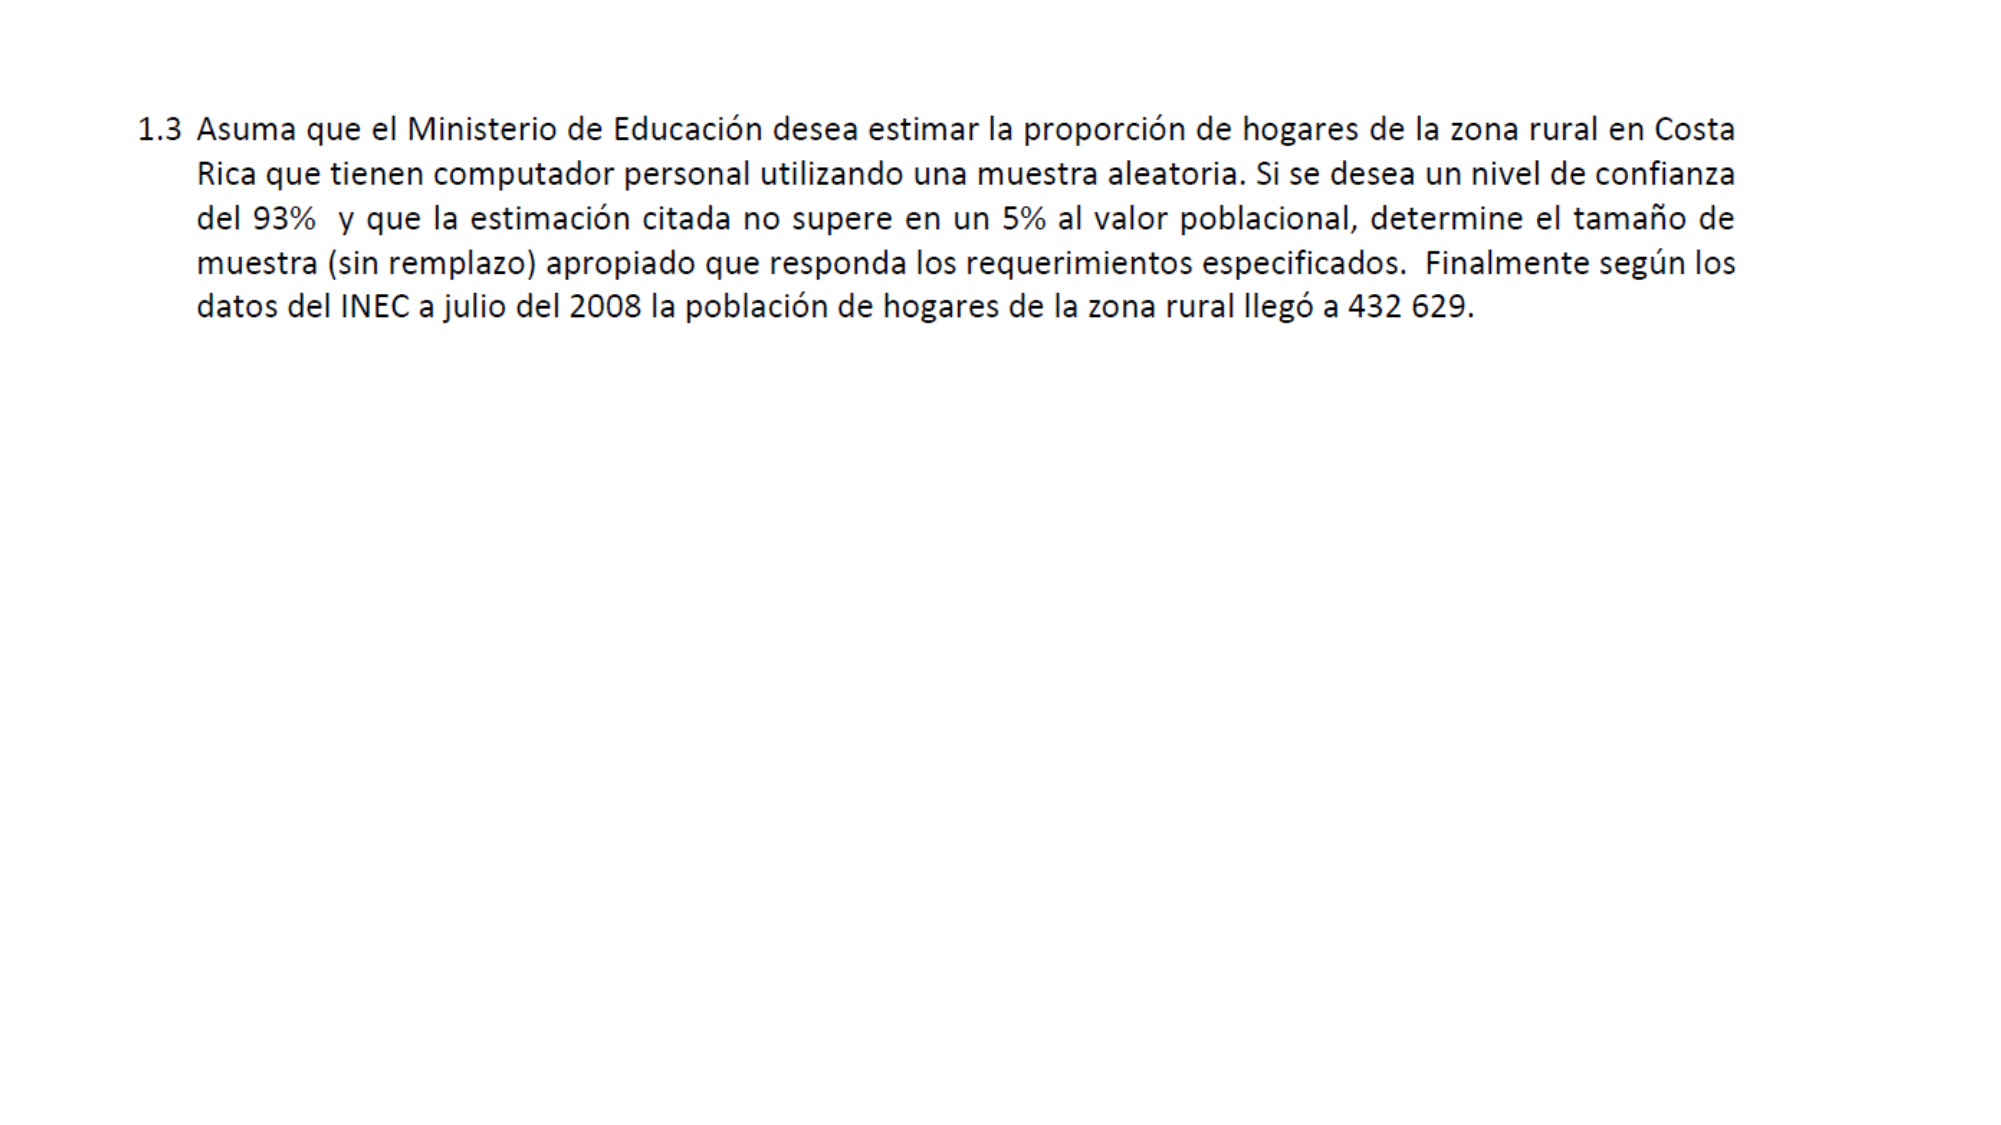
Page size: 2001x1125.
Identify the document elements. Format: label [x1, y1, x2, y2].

picture [127, 100, 1756, 343]
